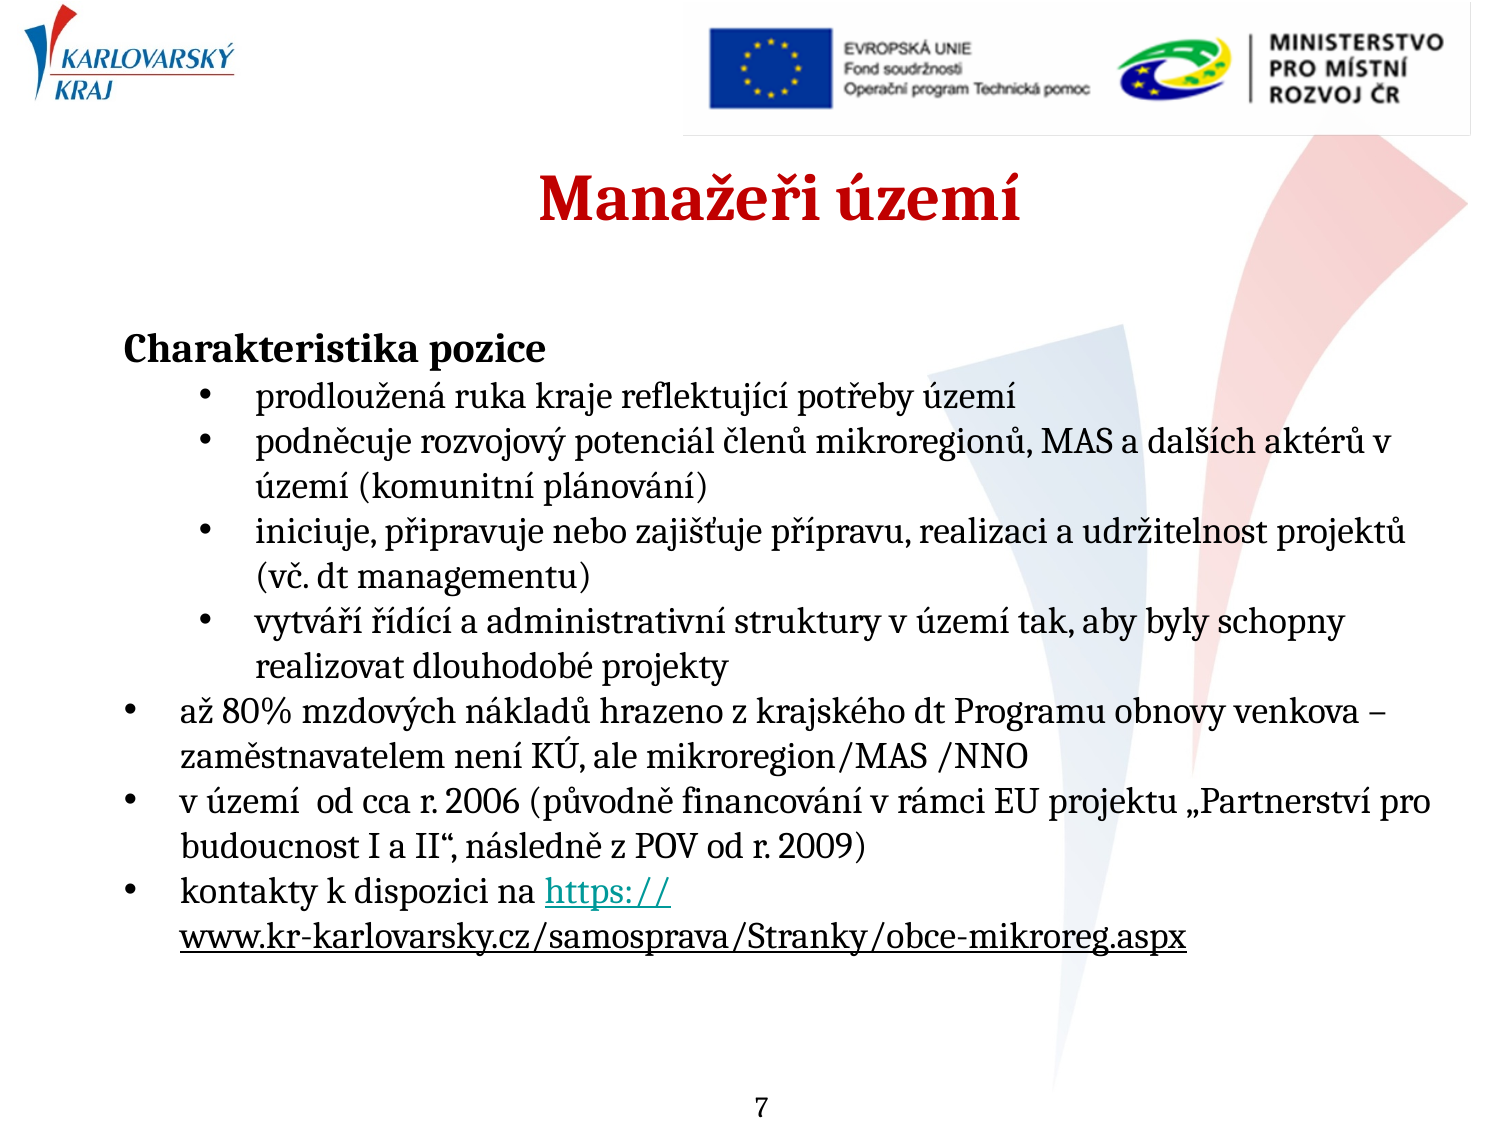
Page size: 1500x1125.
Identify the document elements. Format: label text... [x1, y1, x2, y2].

text_box Manažeři území [523, 146, 921, 242]
text_box 7 [0, 1080, 1500, 1125]
picture [17, 1, 251, 108]
picture [683, 2, 1473, 1095]
text_box Charakteristika pozice prodloužená ruka kraje reflektující potřeby území podněcuje rozvojový potenciál členů mikroregionů, MAS a dalších aktérů v území (komunitní plánování) iniciuje, připravuje nebo zajišťuje přípravu, realizaci a udržitelnost projektů (vč. dt managementu) vytváří řídící a administrativní struktury v území tak, aby byly schopny realizovat dlouhodobé projekty až 80% mzdových nákladů hrazeno z krajského dt Programu obnovy venkova – zaměstnavatelem není KÚ, ale mikroregion/MAS /NNO v území od cca r. 2006 (původně financování v rámci EU projektu „Partnerství pro budoucnost I a II“, následně z POV od r. 2009) kontakty k dispozici na https://www.kr-karlovarsky.cz/samosprava/Stranky/obce-mikroreg.aspx [109, 313, 921, 1064]
